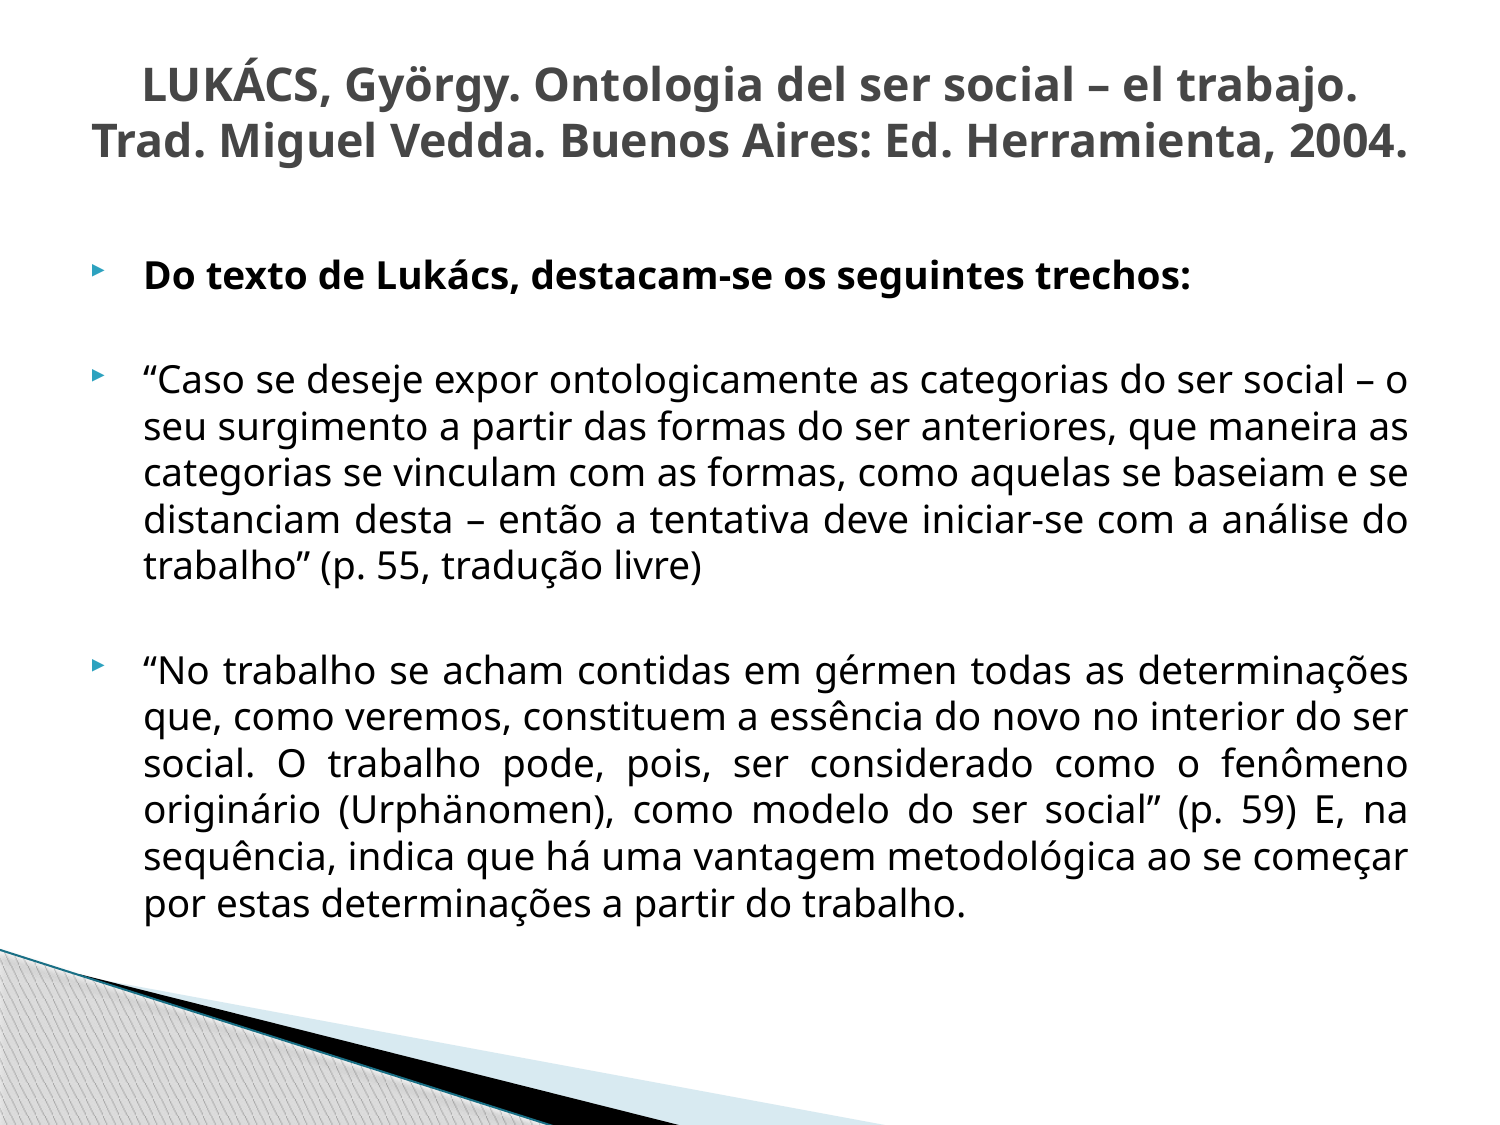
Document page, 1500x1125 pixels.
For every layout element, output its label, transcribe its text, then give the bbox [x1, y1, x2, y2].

list Do texto de Lukács, destacam-se os seguintes trechos: “Caso se deseje expor ontologicamente as categorias do ser social – o seu surgimento a partir das formas do ser anteriores, que maneira as categorias se vinculam com as formas, como aquelas se baseiam e se distanciam desta – então a tentativa deve iniciar-se com a análise do trabalho” (p. 55, tradução livre) “No trabalho se acham contidas em gérmen todas as determinações que, como veremos, constituem a essência do novo no interior do ser social. O trabalho pode, pois, ser considerado como o fenômeno originário (Urphänomen), como modelo do ser social” (p. 59) E, na sequência, indica que há uma vantagem metodológica ao se começar por estas determinações a partir do trabalho. [75, 243, 1425, 986]
title LUKÁCS, György. Ontologia del ser social – el trabajo. Trad. Miguel Vedda. Buenos Aires: Ed. Herramienta, 2004. [75, 45, 1425, 233]
